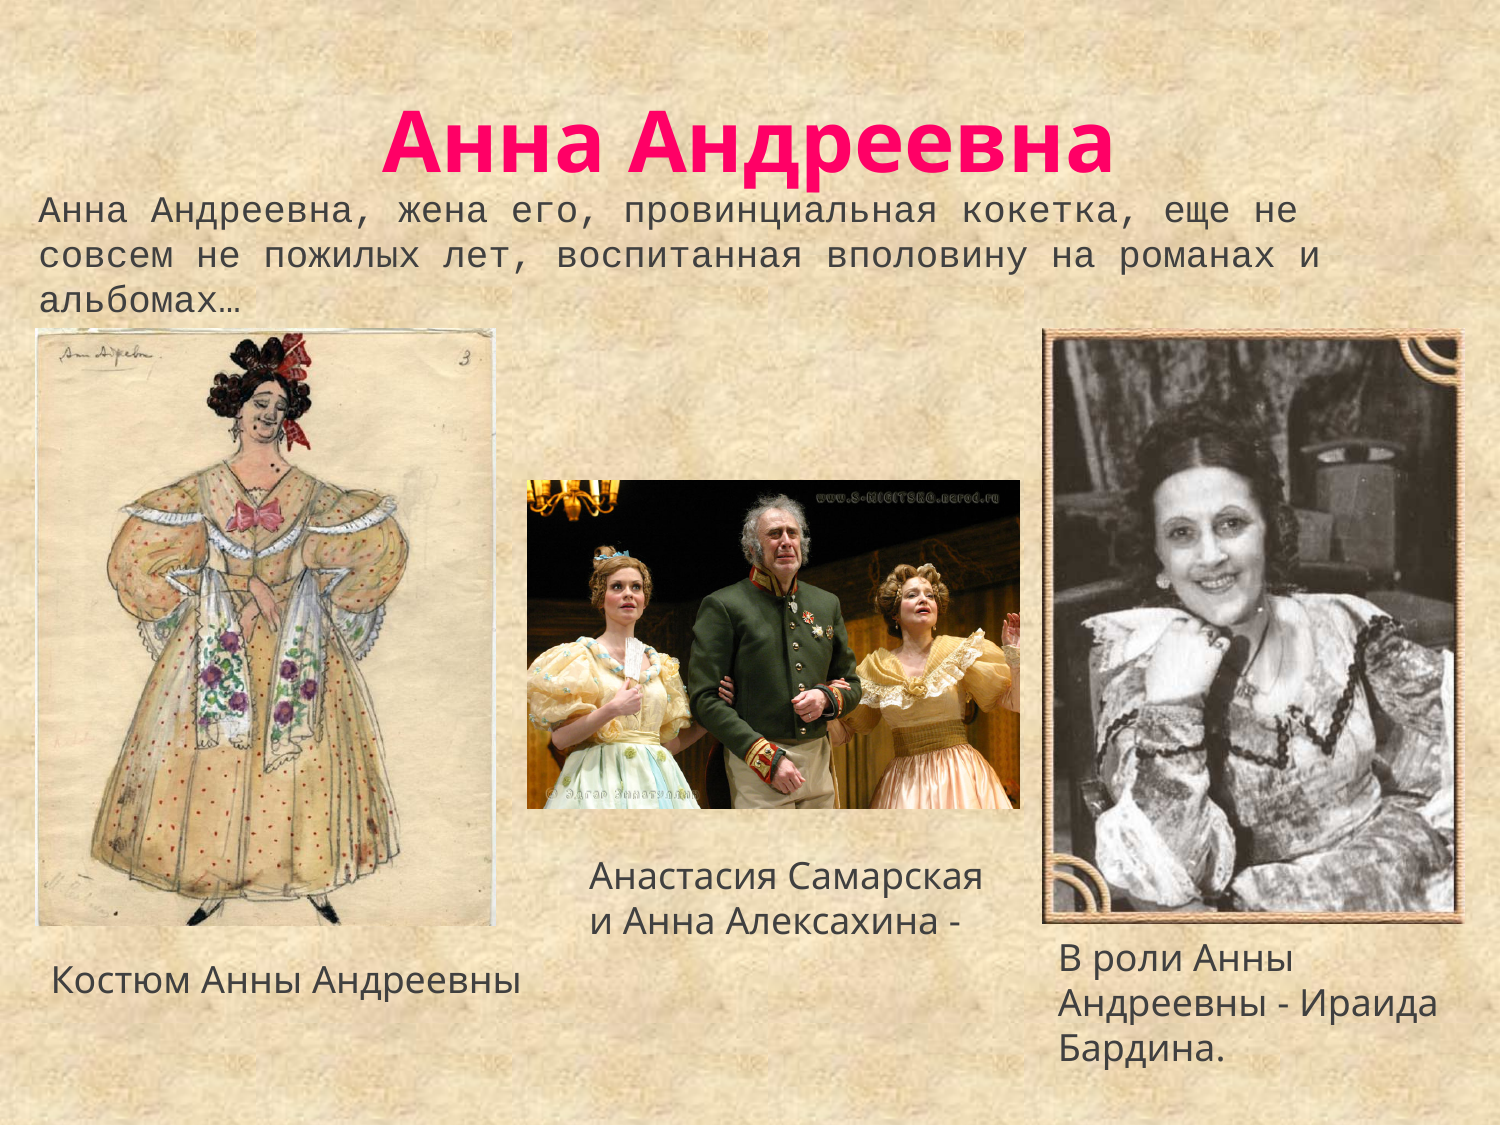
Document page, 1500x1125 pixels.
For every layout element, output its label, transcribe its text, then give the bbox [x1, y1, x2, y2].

text_box В роли Анны Андреевны - Ираида Бардина. [1042, 926, 1500, 1077]
picture [0, 0, 1500, 1125]
text_box Анна Андреевна, жена его, провинциальная кокетка, еще не совсем не пожилых лет, воспитанная вполовину на романах и альбомах… [23, 177, 1465, 328]
title Анна Андреевна [75, 45, 1425, 177]
text_box Анастасия Самарская и Анна Алексахина - [574, 851, 1008, 950]
text_box Костюм Анны Андреевны [35, 949, 538, 1054]
